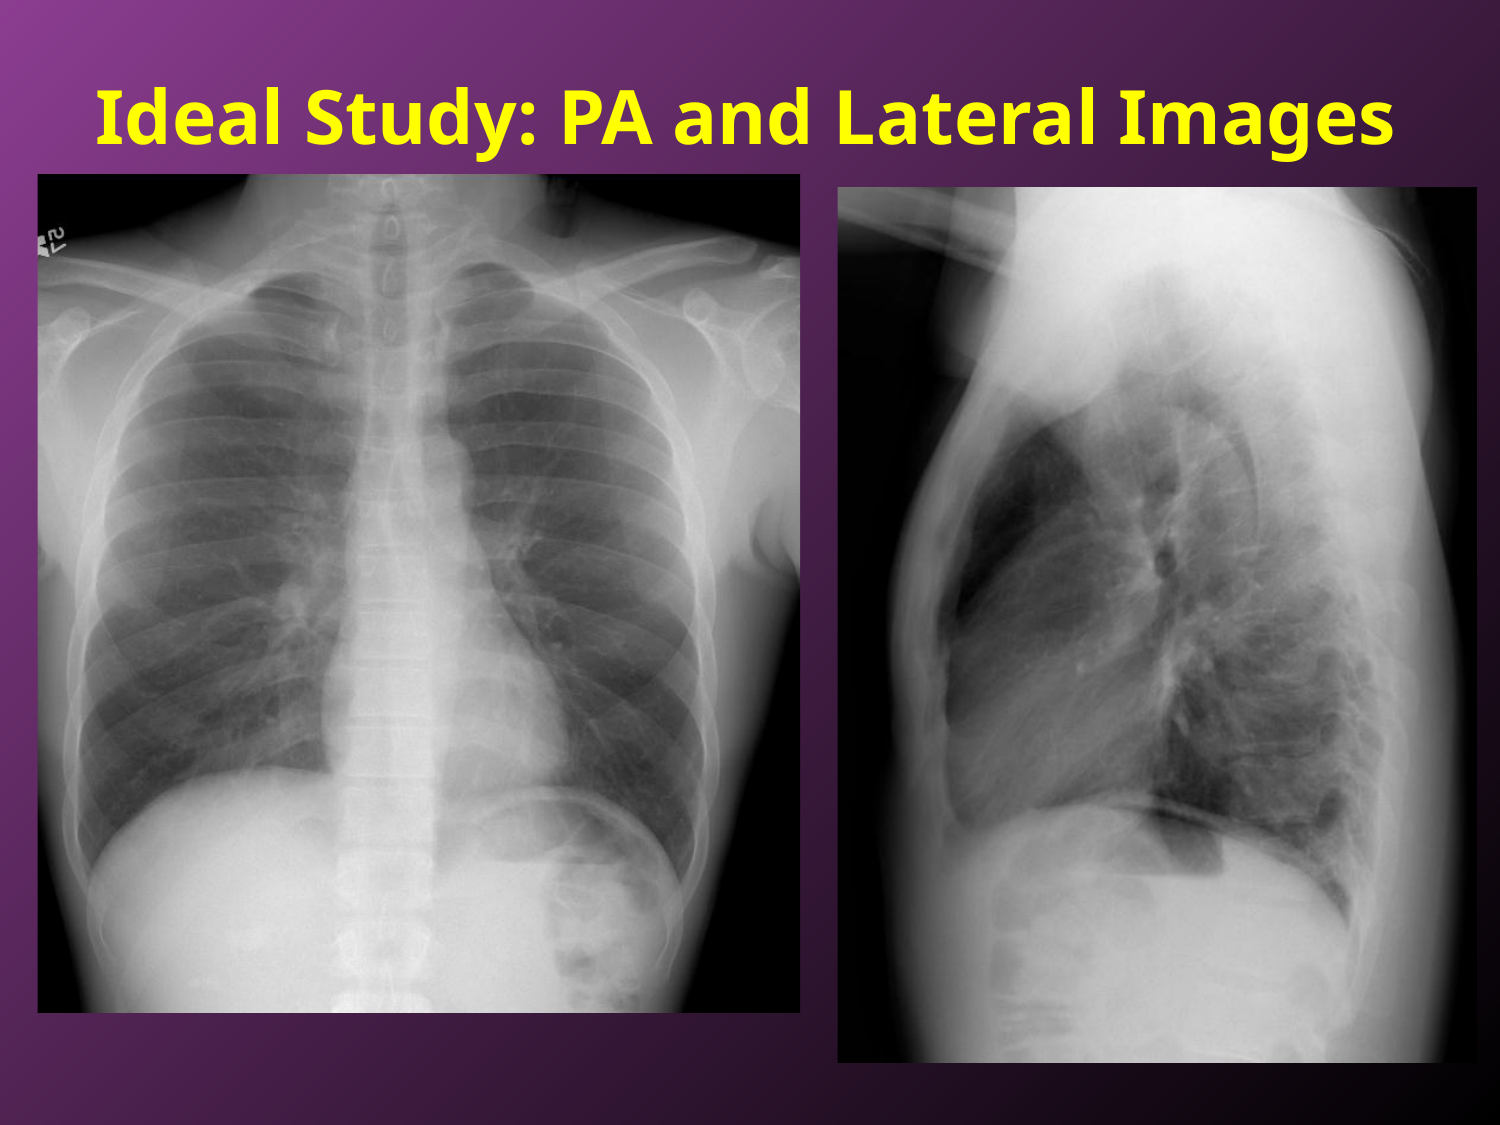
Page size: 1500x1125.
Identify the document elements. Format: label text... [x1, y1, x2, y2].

text_box Ideal Study: PA and Lateral Images [80, 62, 1412, 168]
picture [37, 174, 801, 1013]
picture [837, 187, 1478, 1063]
